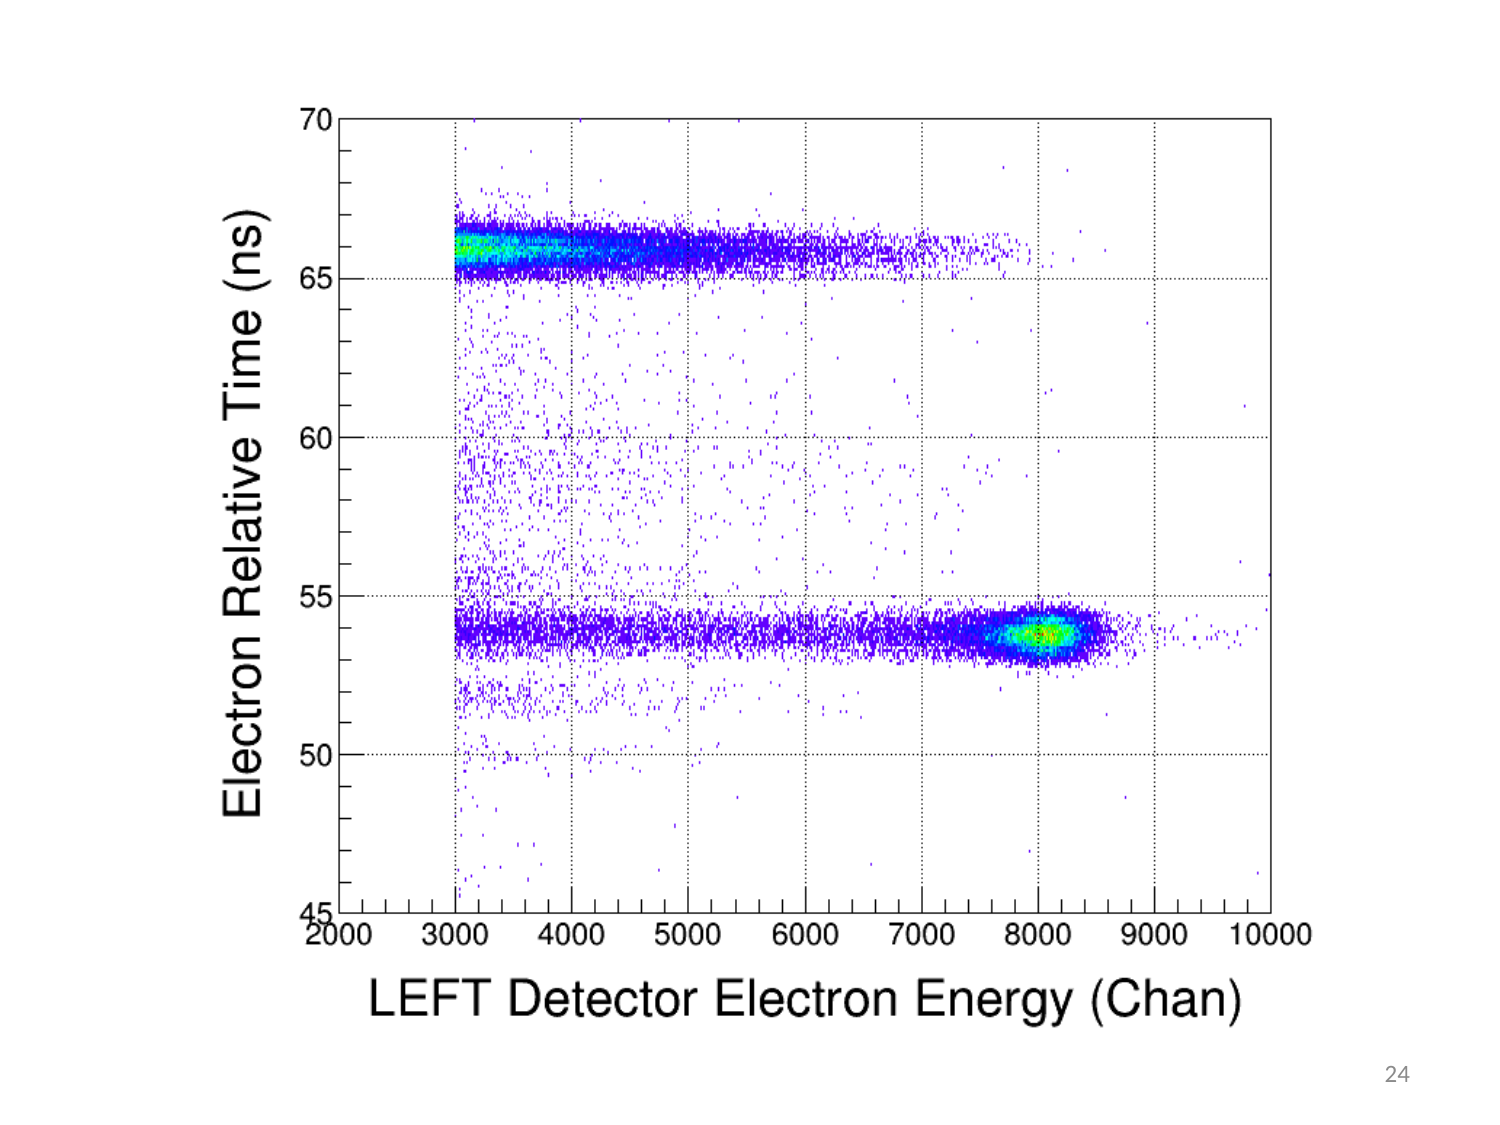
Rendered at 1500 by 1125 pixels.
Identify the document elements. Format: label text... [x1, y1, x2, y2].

slide_number 24 [1335, 1042, 1425, 1103]
picture [169, 0, 1331, 1125]
